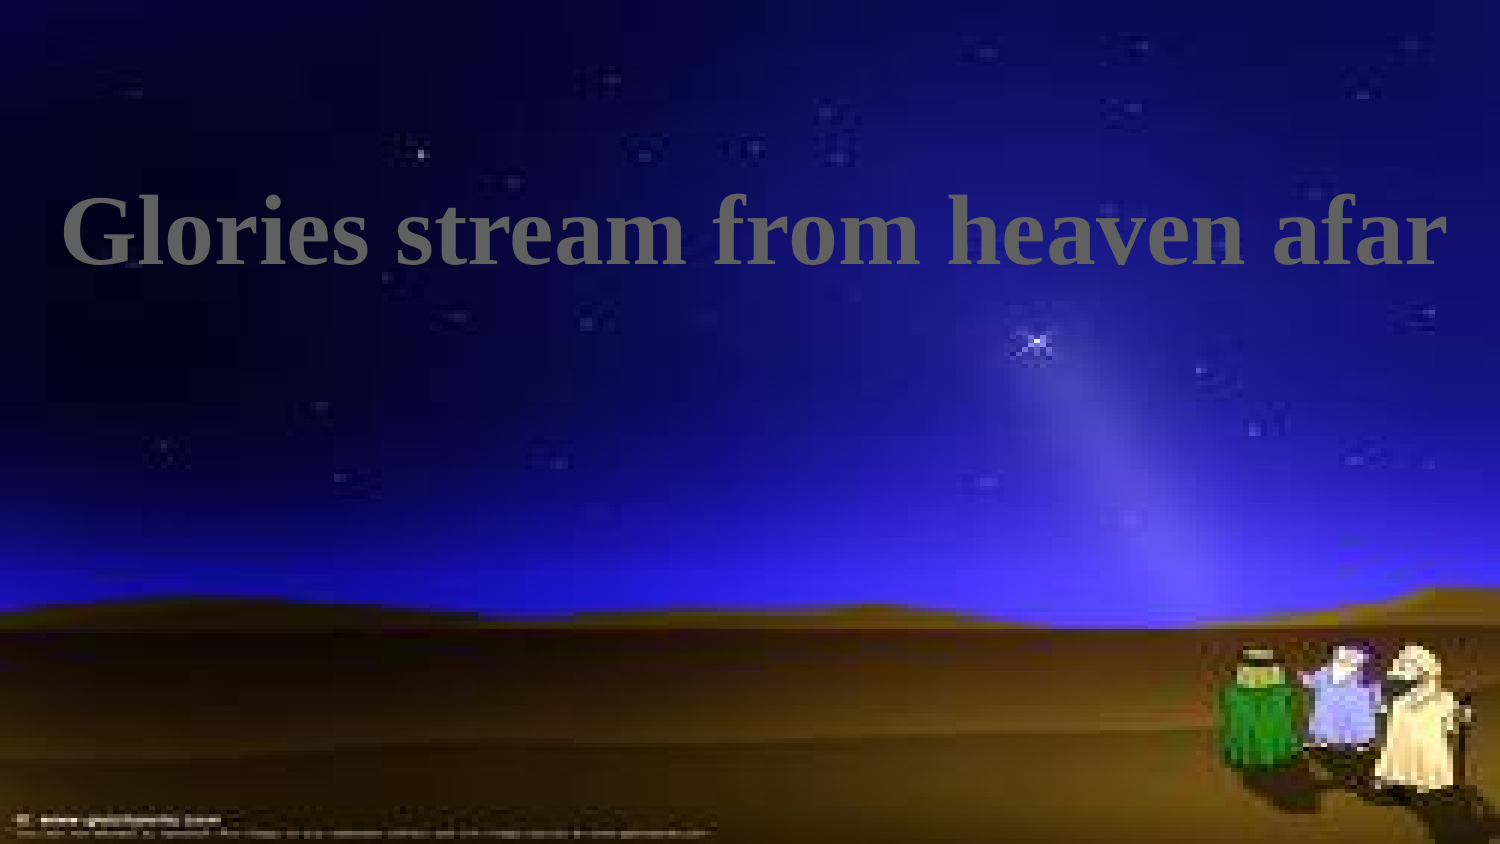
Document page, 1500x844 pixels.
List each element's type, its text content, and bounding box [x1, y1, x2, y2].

text_box Glories stream from heaven afar [4, 157, 1500, 293]
picture [0, 0, 1500, 844]
